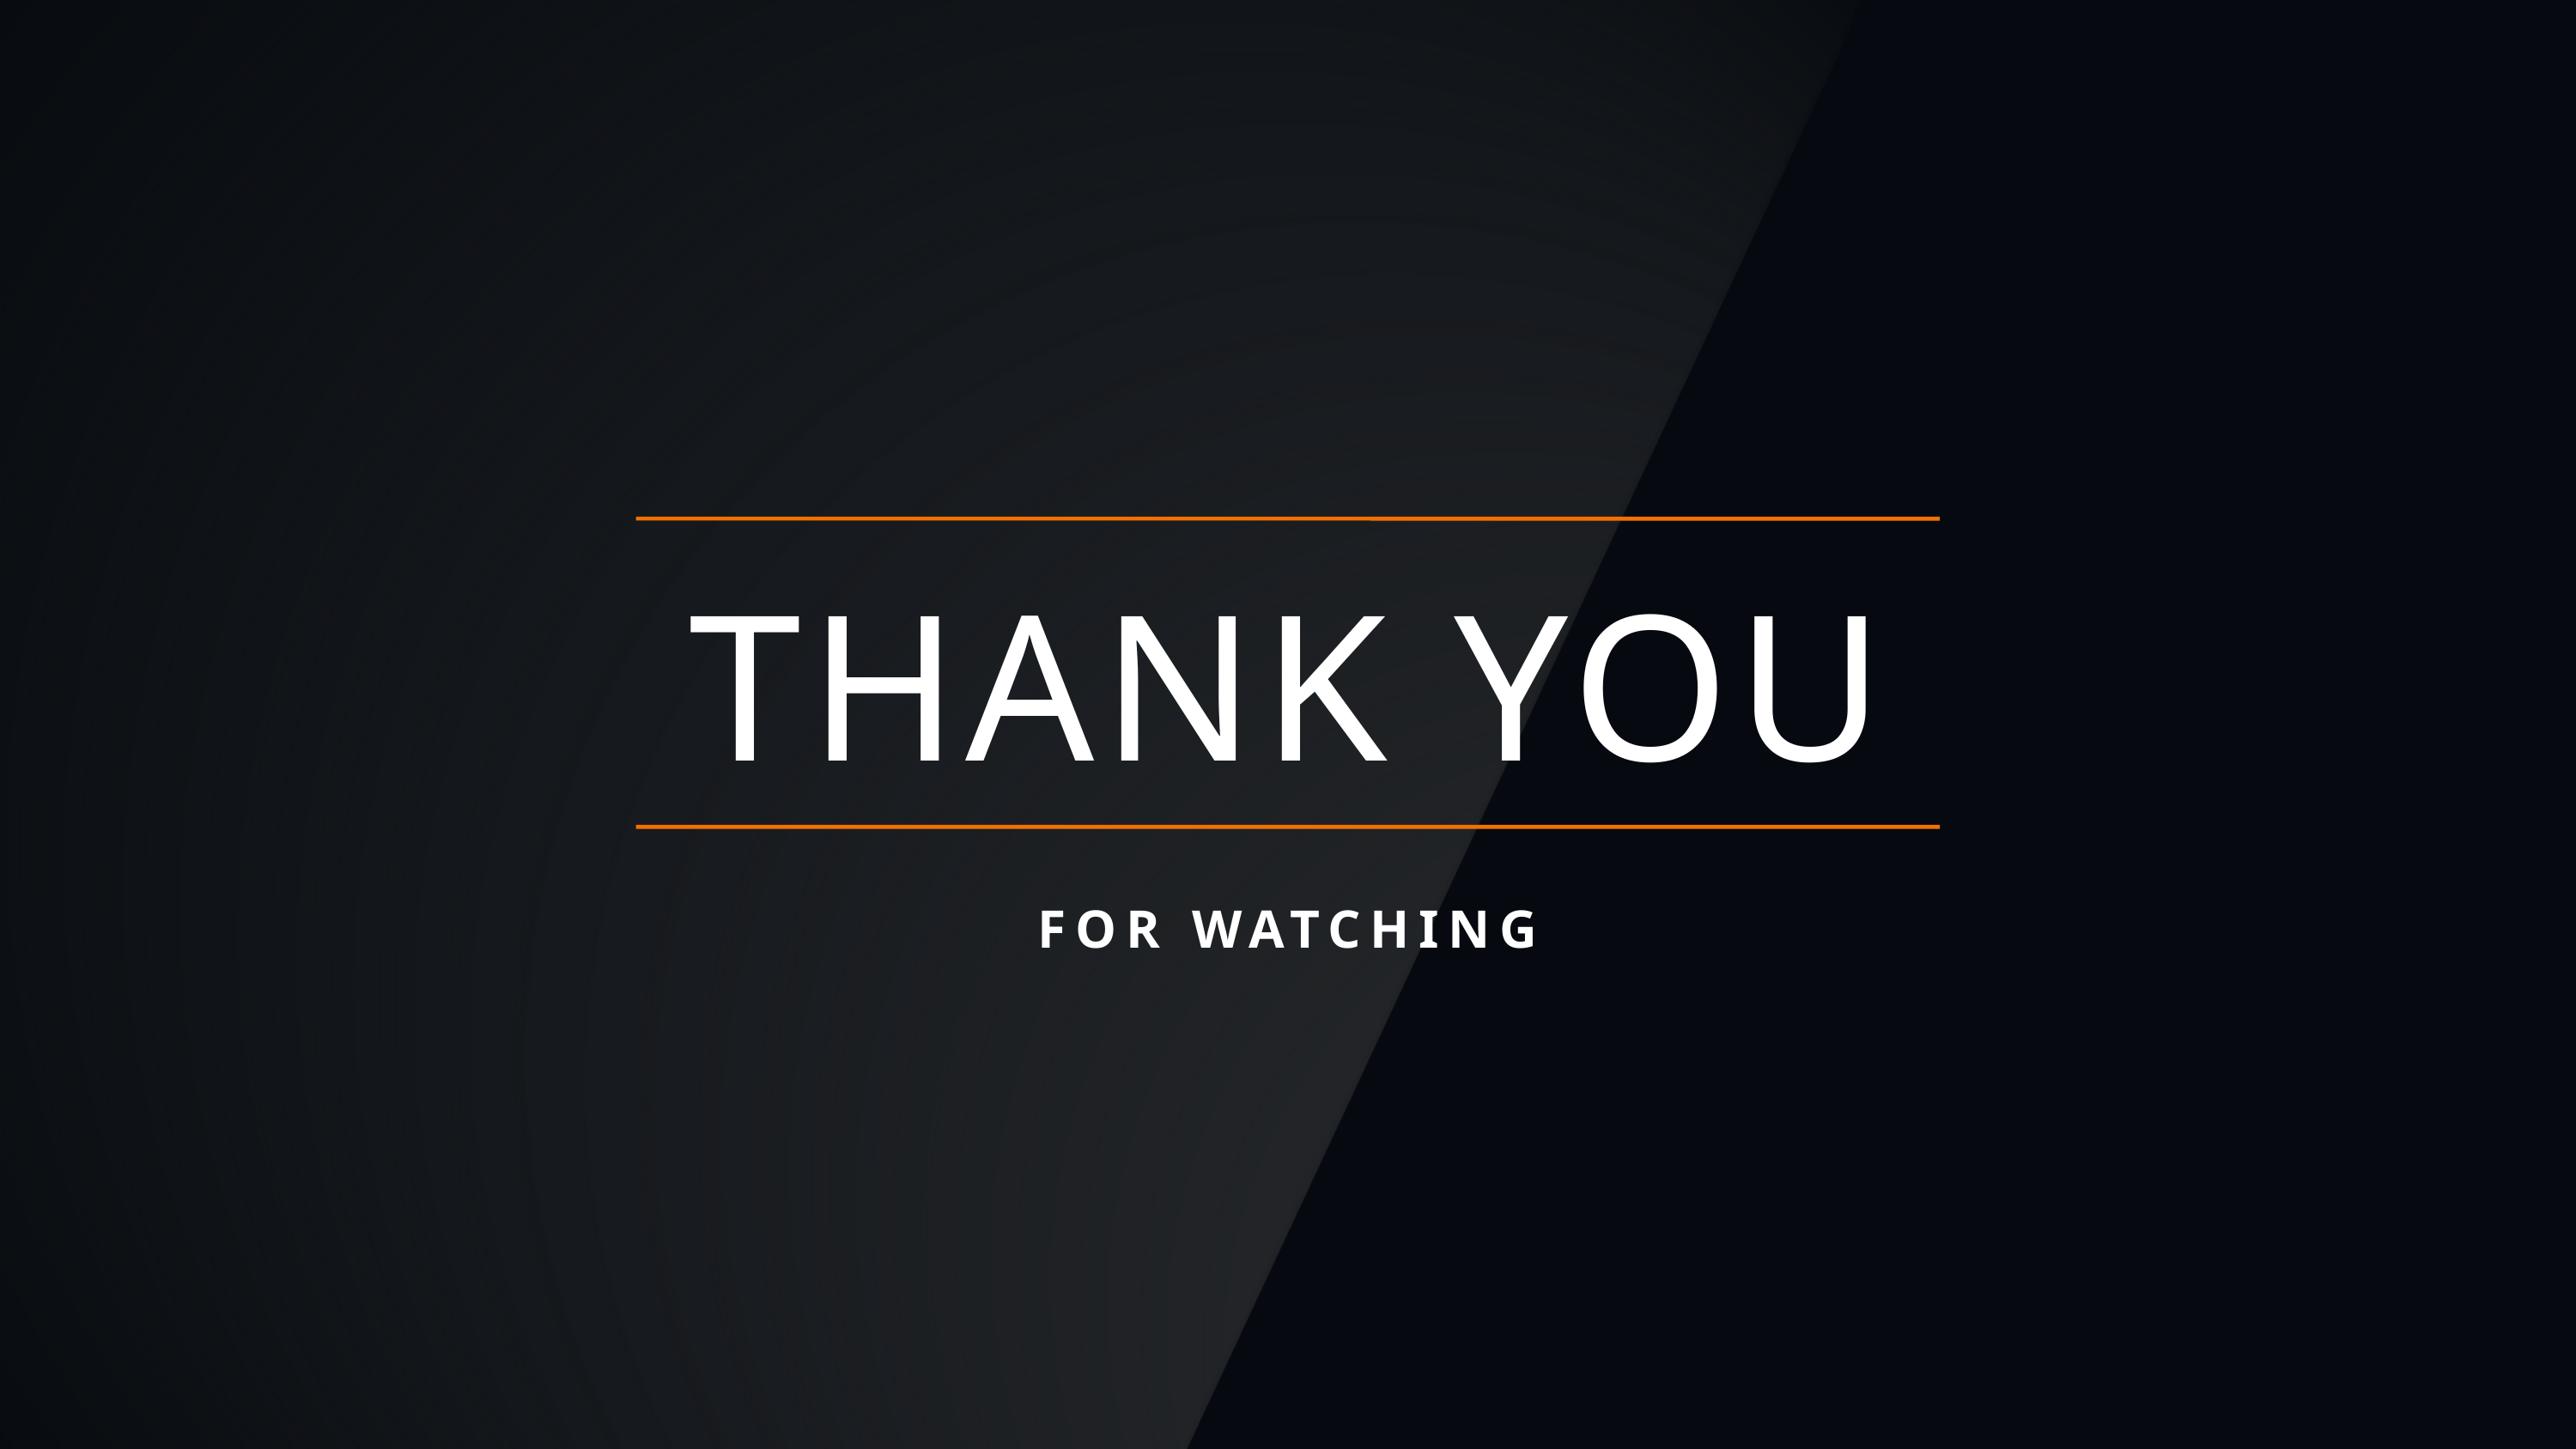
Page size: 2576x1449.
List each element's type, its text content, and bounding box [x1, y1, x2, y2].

text_box [0, 0, 1864, 1449]
text_box THANK YOU [380, 518, 2196, 802]
text_box FOR WATCHING [734, 886, 1841, 959]
